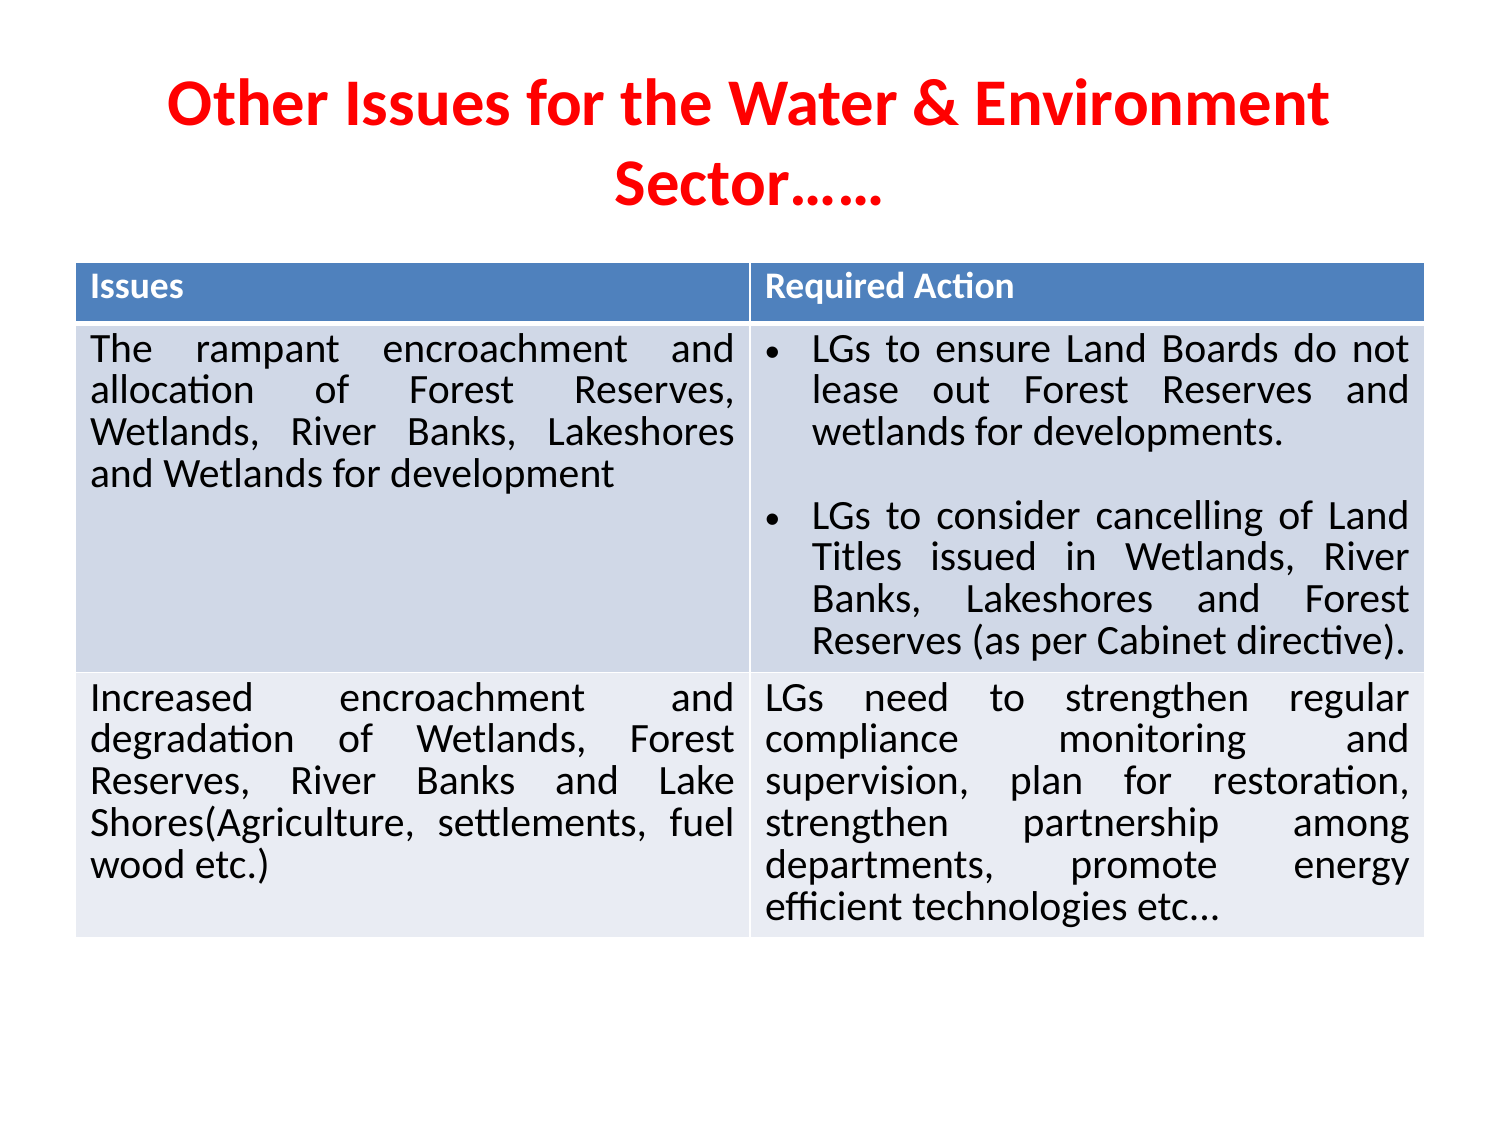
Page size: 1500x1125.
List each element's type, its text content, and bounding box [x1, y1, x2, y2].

table_header Required Action [751, 263, 1424, 321]
table_header Issues [76, 263, 749, 321]
table_cell The rampant encroachment and allocation of Forest Reserves, Wetlands, River Banks, Lakeshores and Wetlands for development [76, 326, 749, 672]
table_cell LGs need to strengthen regular compliance monitoring and supervision, plan for restoration, strengthen partnership among departments, promote energy efficient technologies etc... [751, 673, 1424, 937]
title Other Issues for the Water & Environment Sector…… [75, 45, 1425, 233]
table_cell Increased encroachment and degradation of Wetlands, Forest Reserves, River Banks and Lake Shores(Agriculture, settlements, fuel wood etc.) [76, 673, 749, 937]
table_cell LGs to ensure Land Boards do not lease out Forest Reserves and wetlands for developments. LGs to consider cancelling of Land Titles issued in Wetlands, River Banks, Lakeshores and Forest Reserves (as per Cabinet directive). [751, 326, 1424, 672]
